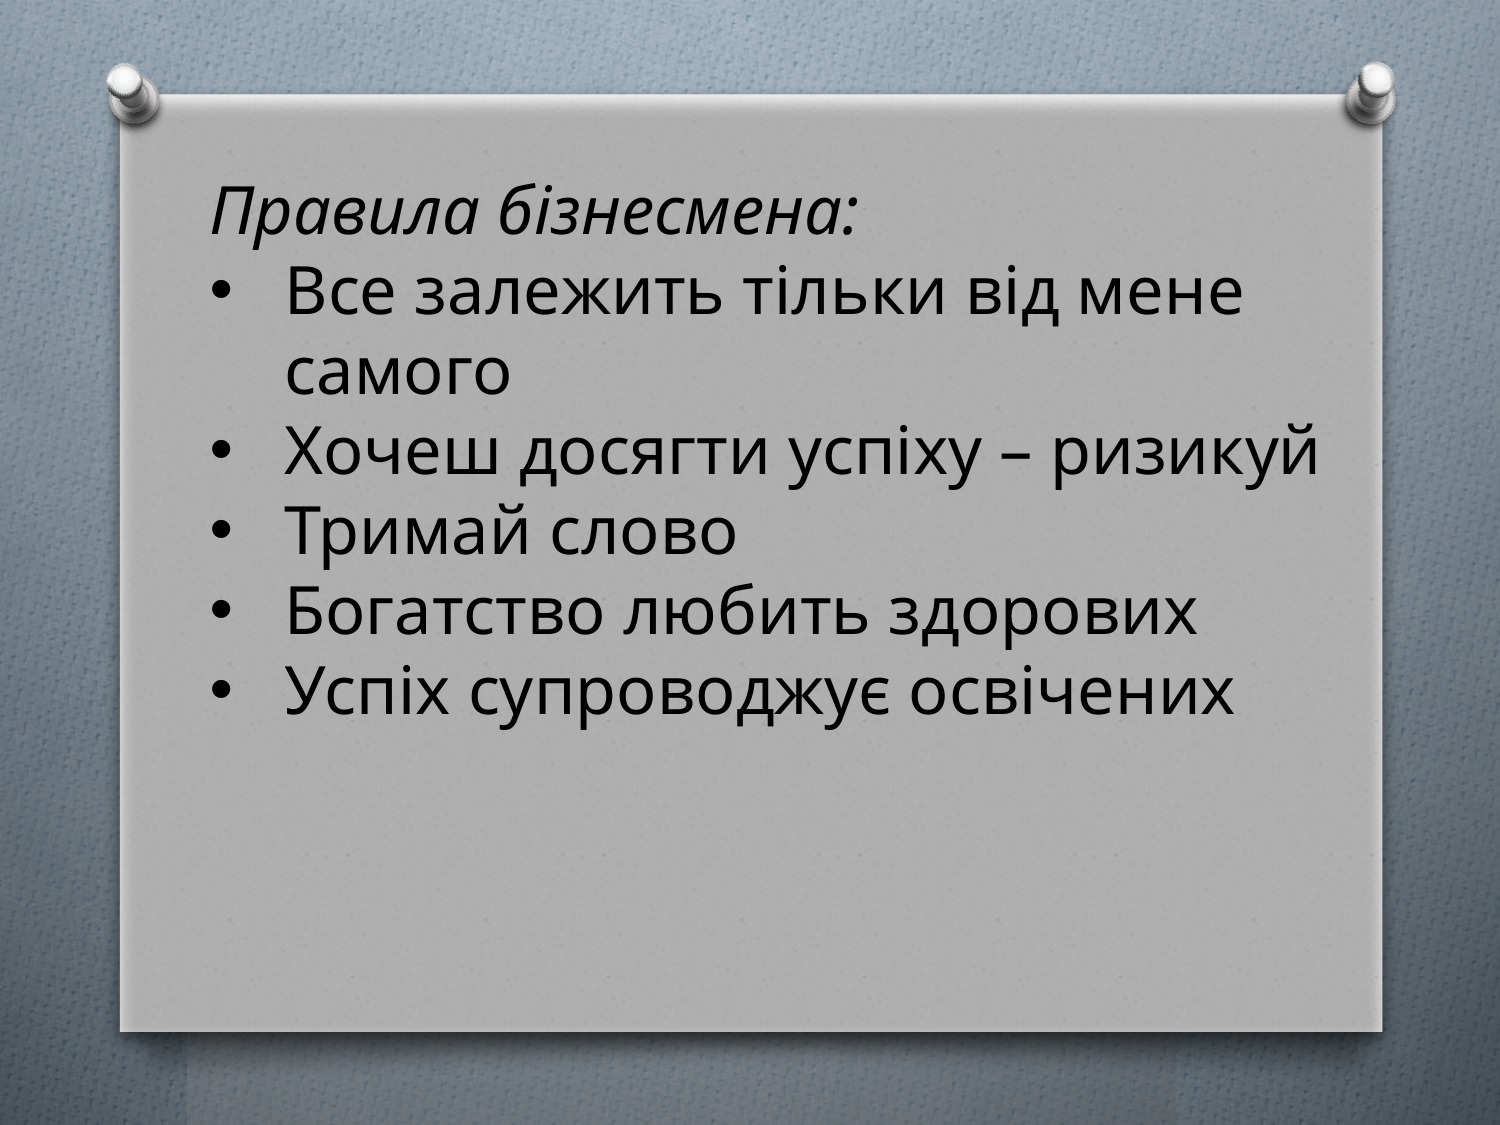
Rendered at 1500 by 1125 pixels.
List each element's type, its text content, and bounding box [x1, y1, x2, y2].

text_box Правила бізнесмена: Все залежить тільки від мене самого Хочеш досягти успіху – ризикуй Тримай слово Богатство любить здорових Успіх супроводжує освічених [194, 160, 1365, 736]
picture [75, 29, 198, 153]
picture [1317, 35, 1439, 156]
